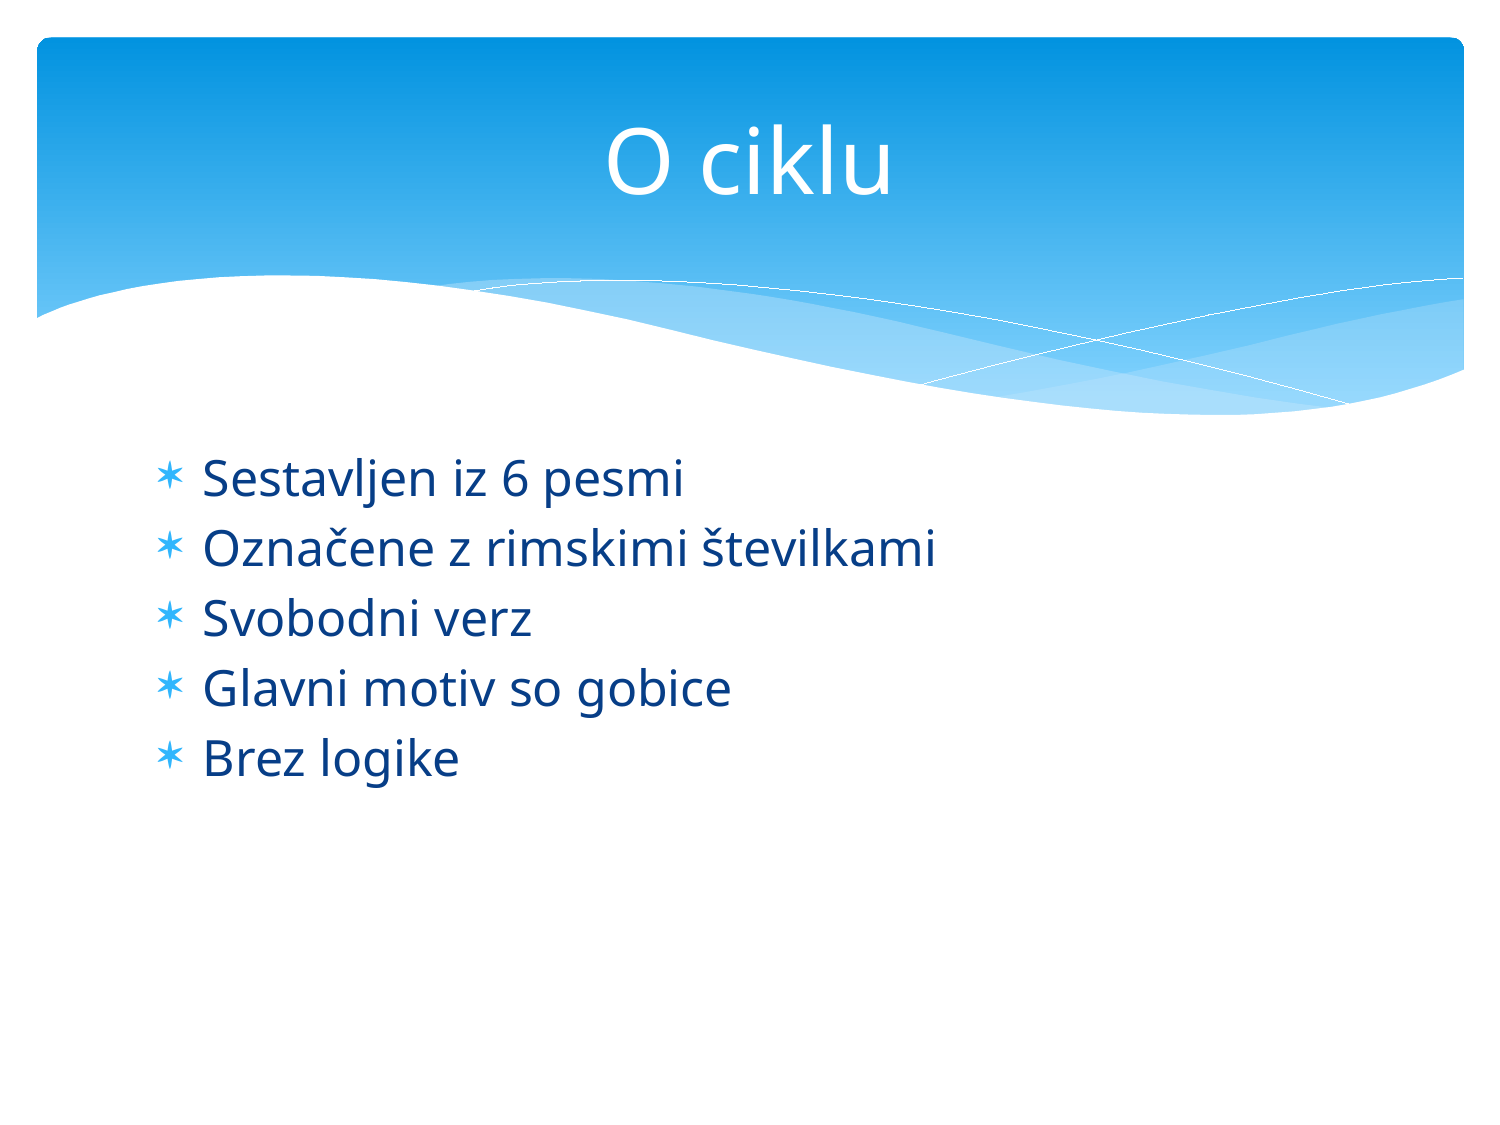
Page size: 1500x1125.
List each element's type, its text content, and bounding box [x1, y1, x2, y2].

title O ciklu [75, 55, 1425, 261]
list Sestavljen iz 6 pesmi Označene z rimskimi številkami Svobodni verz Glavni motiv so gobice Brez logike [142, 438, 1359, 1005]
